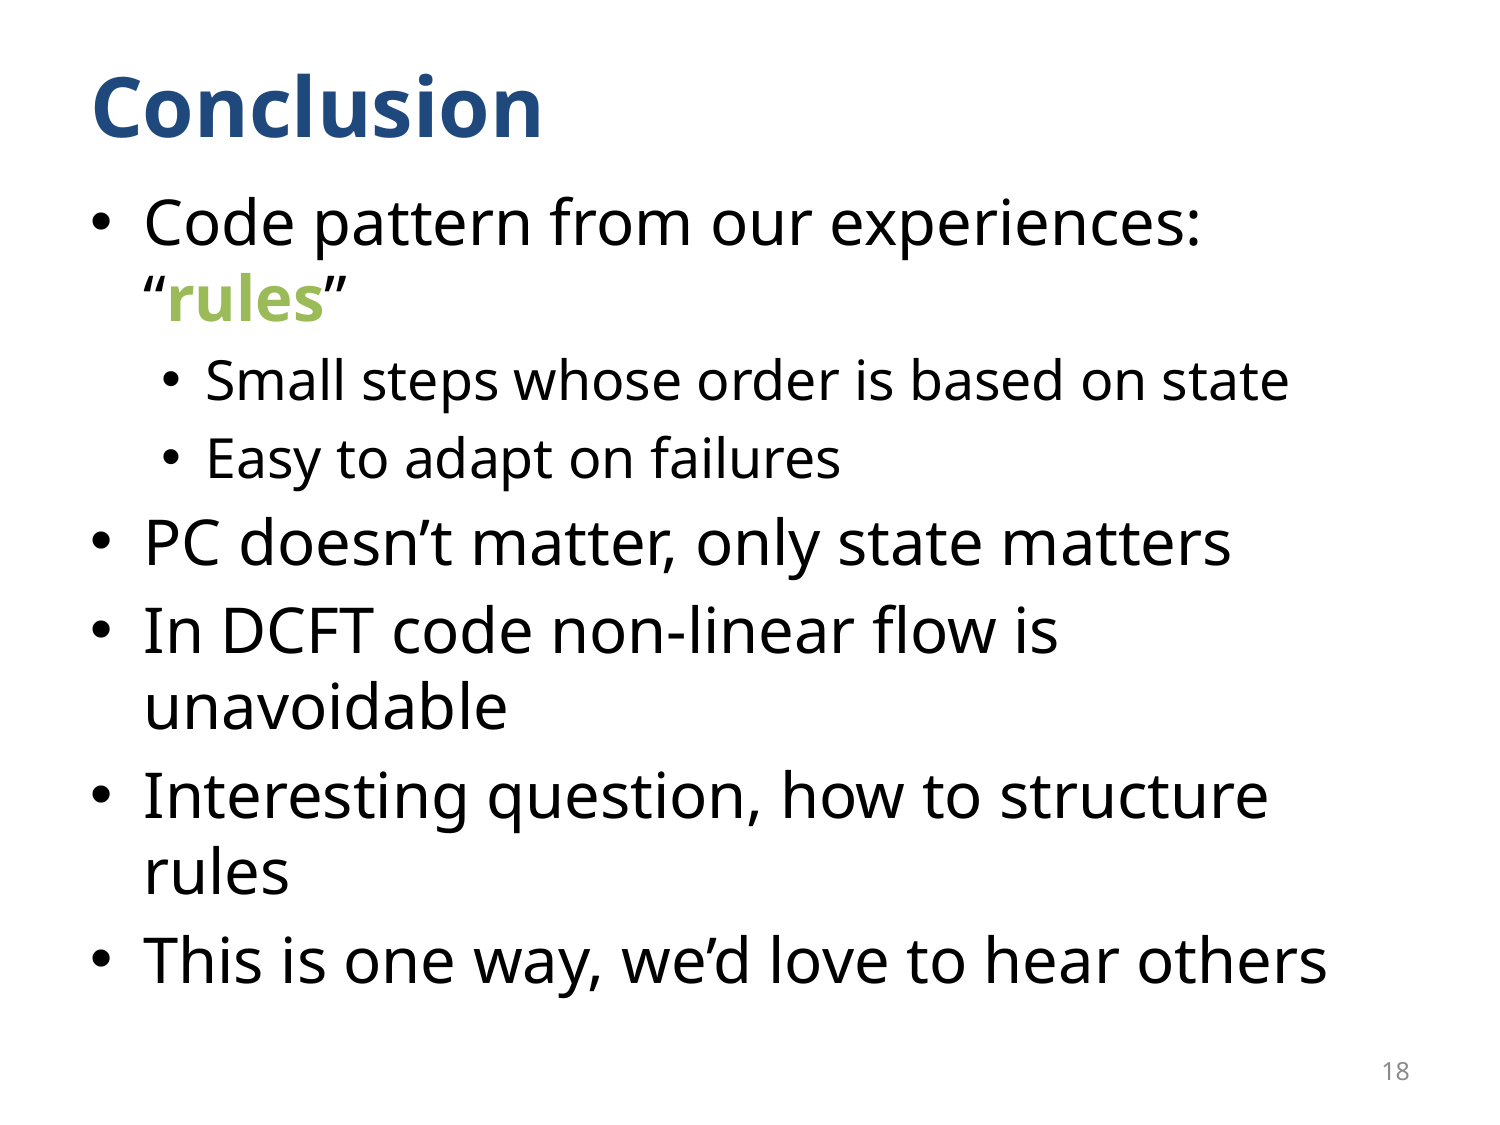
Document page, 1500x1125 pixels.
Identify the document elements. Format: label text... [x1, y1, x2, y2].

title Conclusion [75, 45, 1425, 163]
list Code pattern from our experiences: “rules” Small steps whose order is based on state Easy to adapt on failures PC doesn’t matter, only state matters In DCFT code non-linear flow is unavoidable Interesting question, how to structure rules This is one way, we’d love to hear others [75, 174, 1425, 1005]
slide_number 18 [1074, 1042, 1425, 1103]
